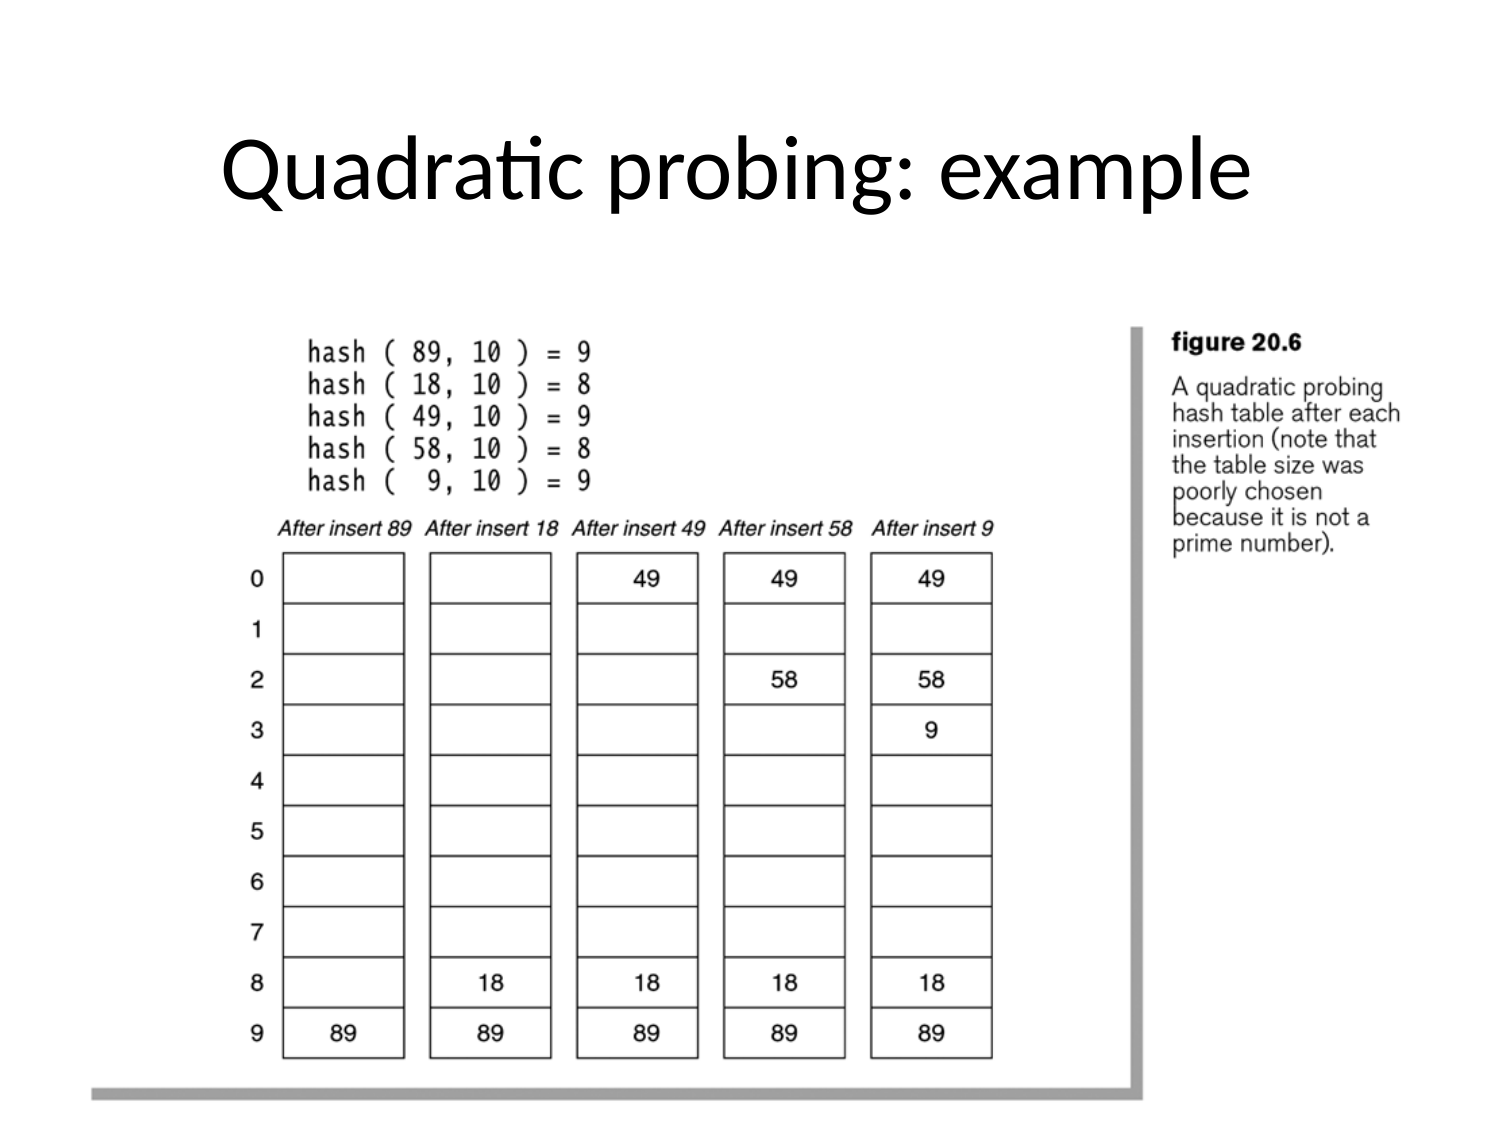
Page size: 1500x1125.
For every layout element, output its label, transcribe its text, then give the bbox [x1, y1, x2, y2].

title Quadratic probing: example [62, 87, 1413, 238]
picture [74, 305, 1426, 1125]
